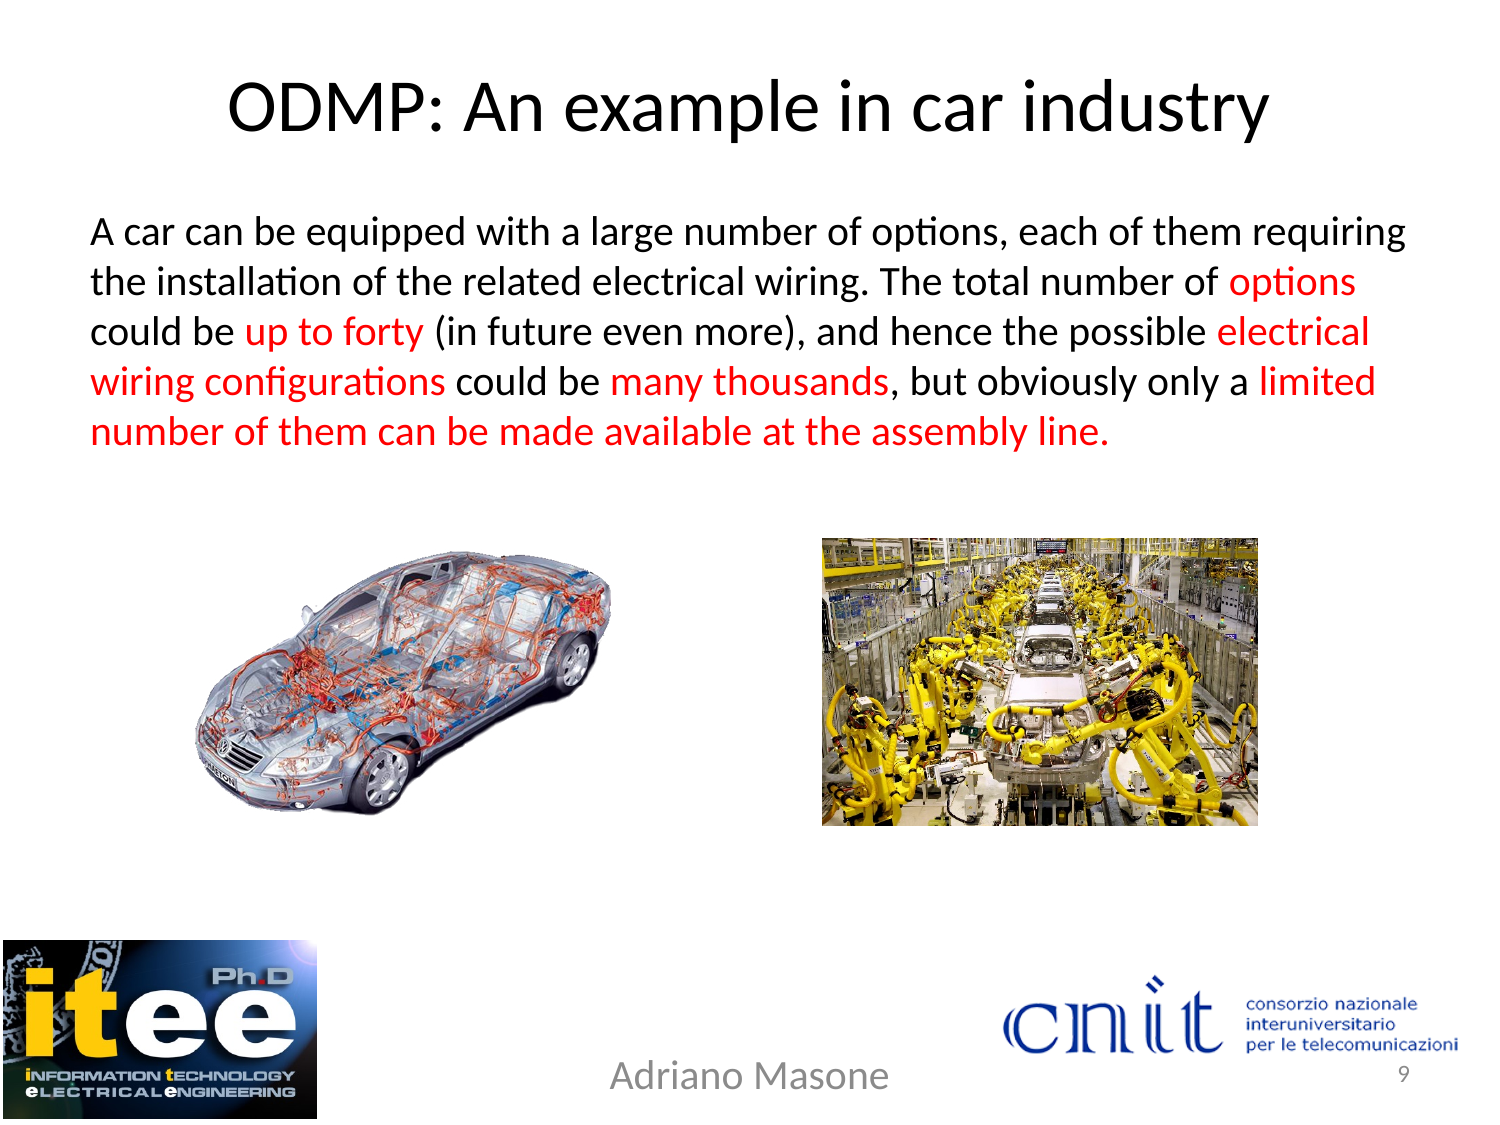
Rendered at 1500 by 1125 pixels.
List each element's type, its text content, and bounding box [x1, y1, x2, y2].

picture [822, 538, 1259, 826]
picture [987, 956, 1476, 1104]
picture [182, 532, 619, 839]
title ODMP: An example in car industry [75, 7, 1425, 195]
list A car can be equipped with a large number of options, each of them requiring the installation of the related electrical wiring. The total number of options could be up to forty (in future even more), and hence the possible electrical wiring configurations could be many thousands, but obviously only a limited number of them can be made available at the assembly line. [75, 196, 1425, 941]
picture [3, 940, 317, 1120]
footer Adriano Masone [512, 1042, 982, 1103]
